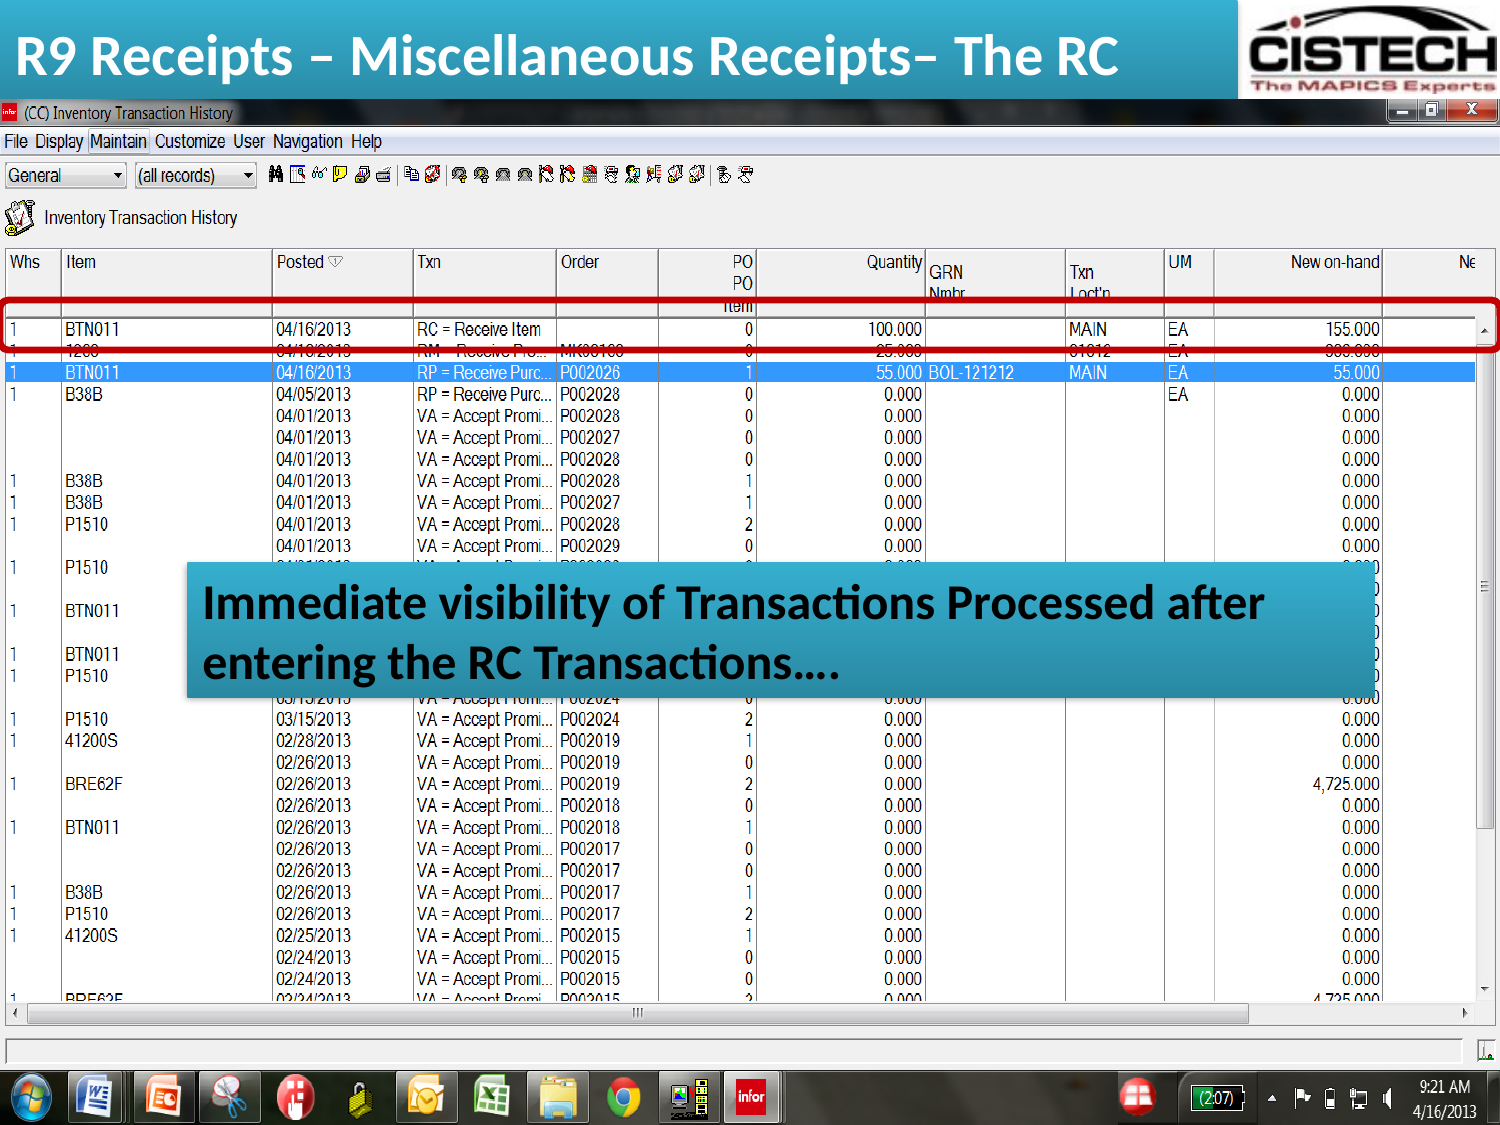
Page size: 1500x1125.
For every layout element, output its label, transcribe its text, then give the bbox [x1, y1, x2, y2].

picture [0, 99, 1500, 1125]
title R9 Receipts – Miscellaneous Receipts– The RC [0, 0, 1238, 98]
picture [1246, 5, 1497, 94]
